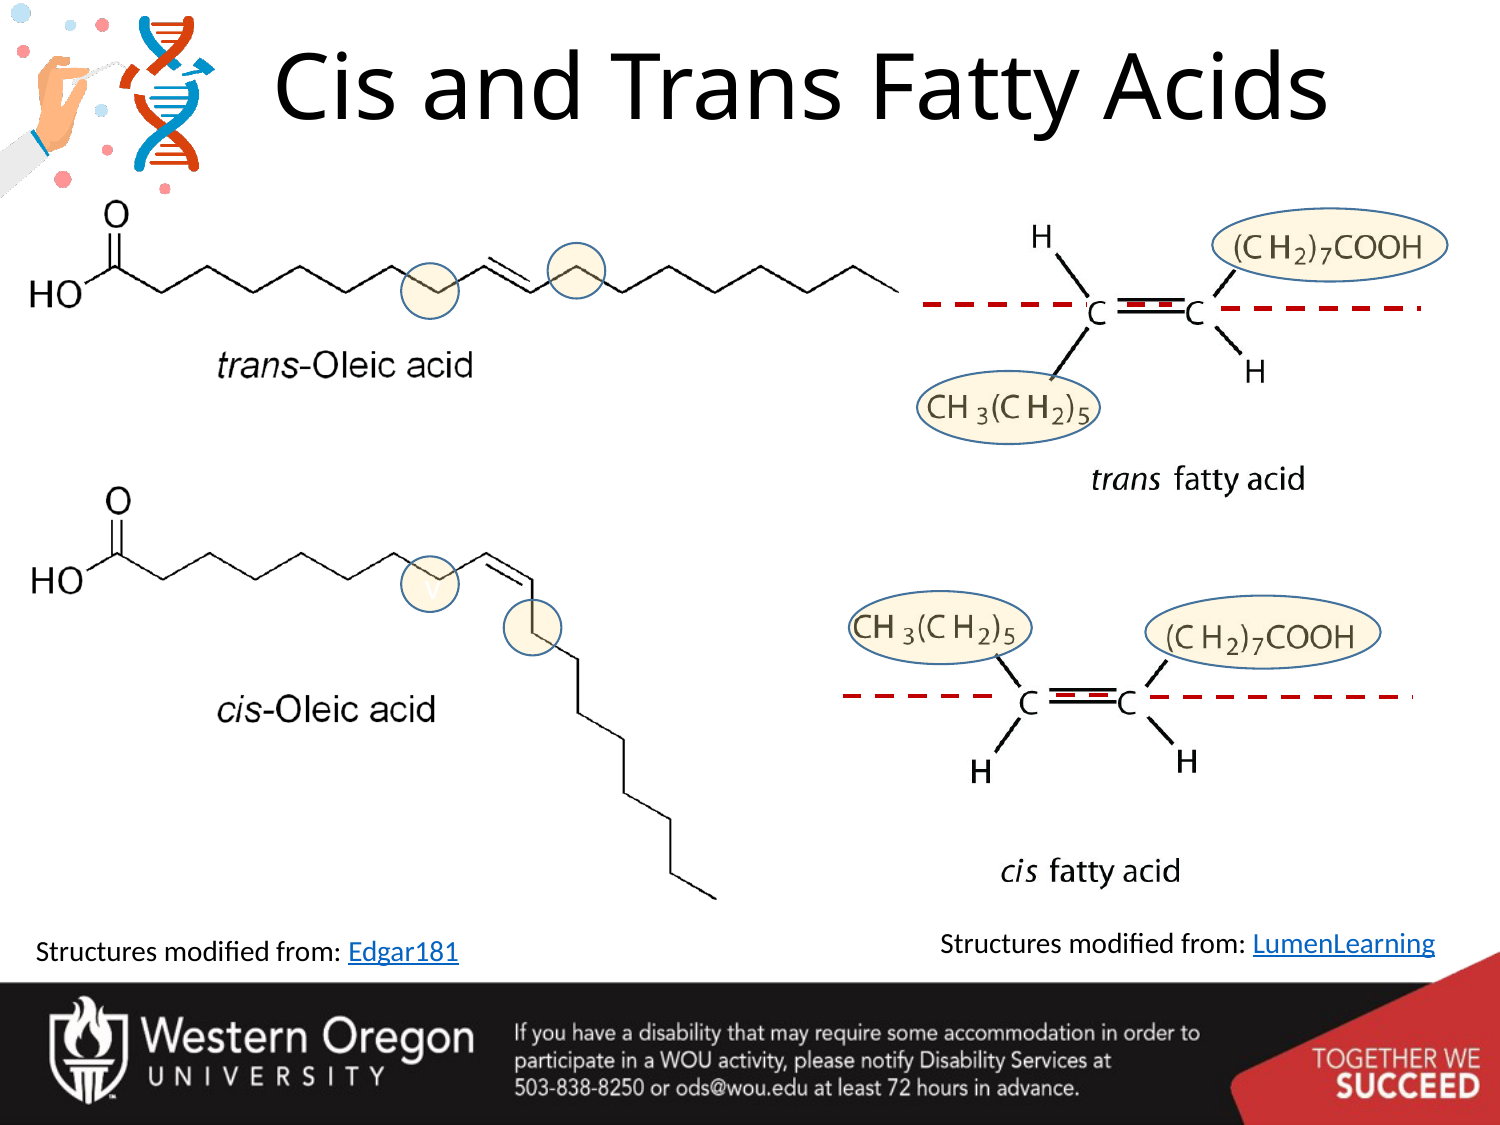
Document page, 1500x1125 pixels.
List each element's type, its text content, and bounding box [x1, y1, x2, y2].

text_box Structures modified from: LumenLearning [925, 916, 1451, 967]
picture [0, 3, 215, 198]
text_box Structures modified from: Edgar181 [21, 924, 474, 975]
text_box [838, 586, 1413, 905]
picture [0, 946, 1500, 1125]
title Cis and Trans Fatty Acids [257, 25, 1441, 154]
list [29, 198, 904, 905]
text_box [909, 193, 1448, 513]
